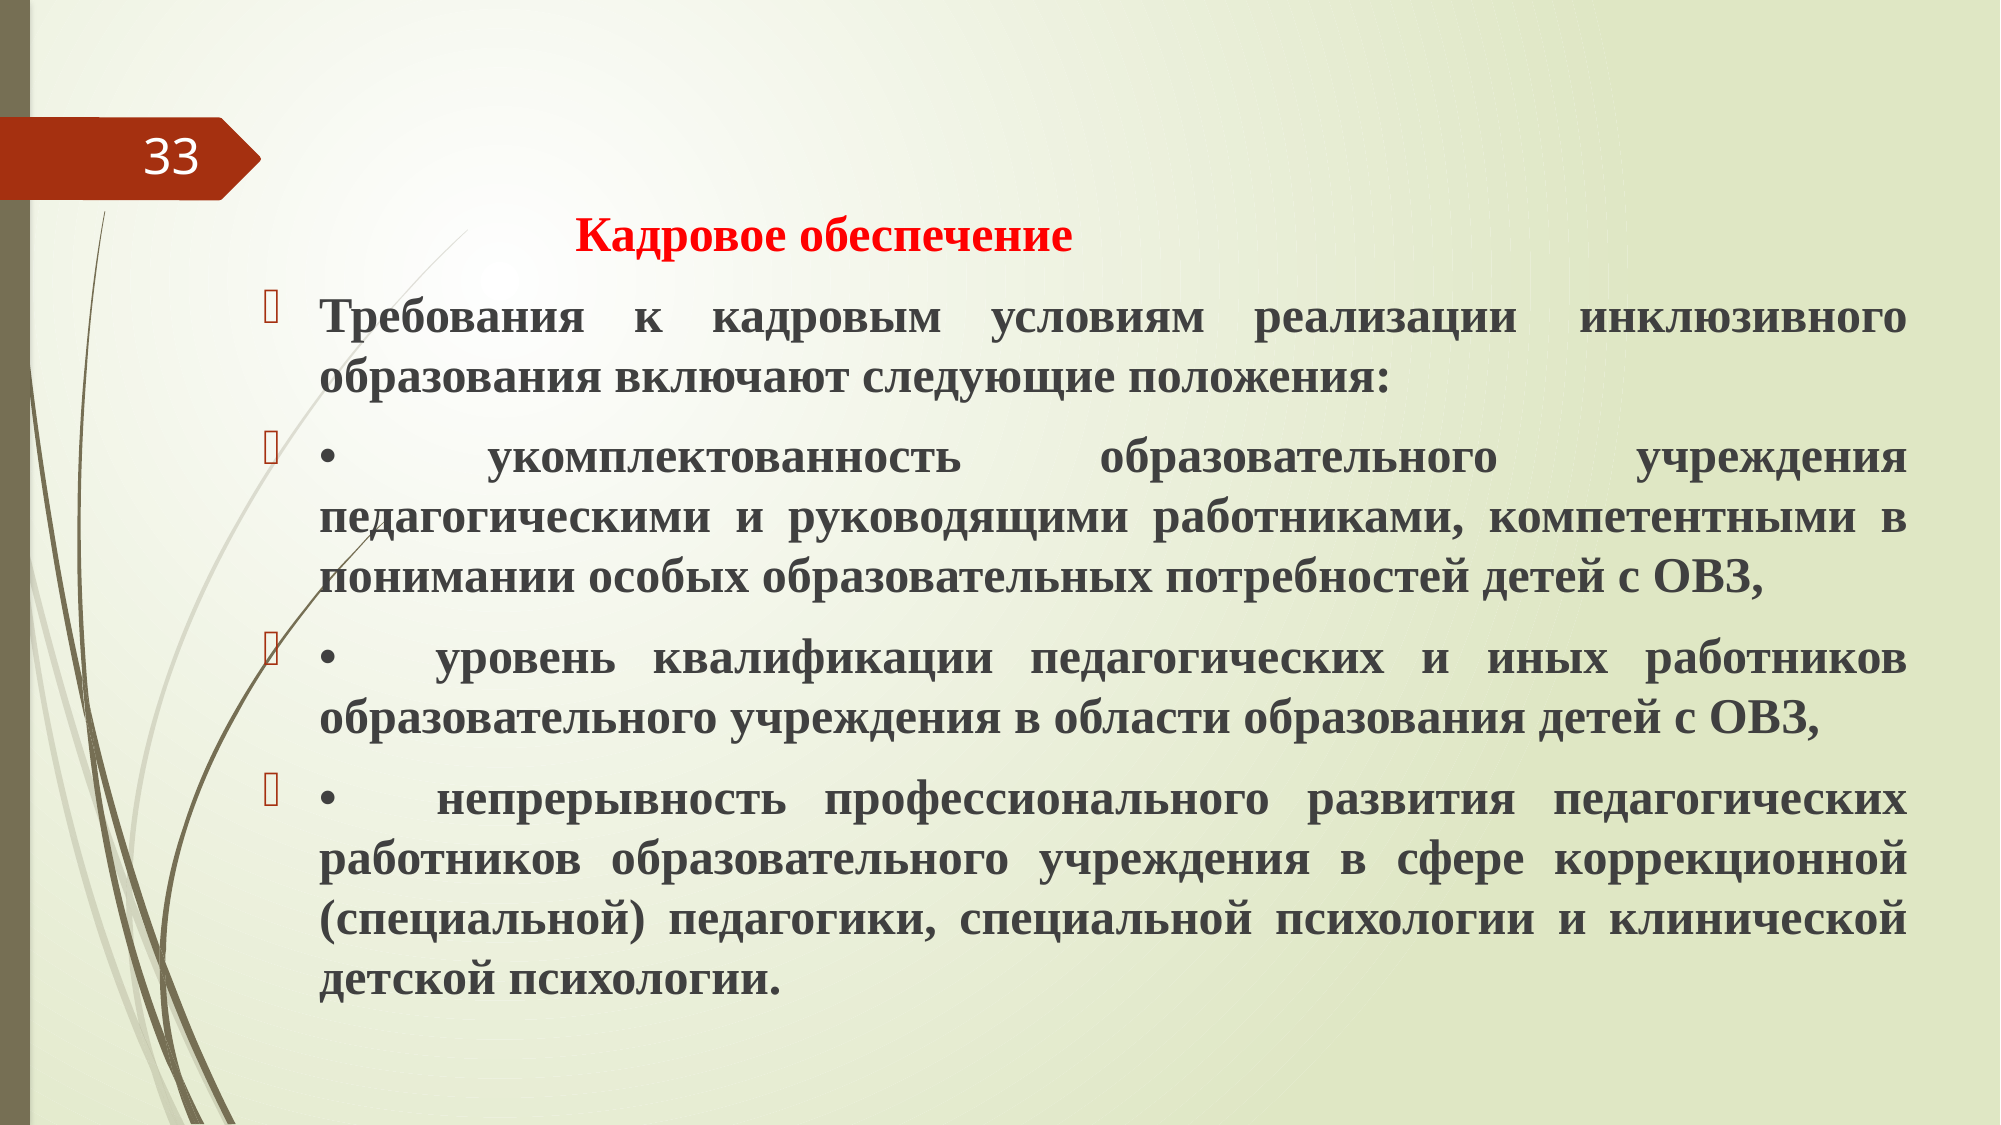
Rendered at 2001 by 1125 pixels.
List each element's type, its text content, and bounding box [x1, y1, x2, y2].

list Кадровое обеспечение Требования к кадровым условиям реализации инклюзивного образования включают следующие положения: • укомплектованность образовательного учреждения педагогическими и руководящими работниками, компетентными в понимании особых образовательных потребностей детей с ОВЗ, • уровень квалификации педагогических и иных работников образовательного учреждения в области образования детей с ОВЗ, • непрерывность профессионального развития педагогических работников образовательного учреждения в сфере коррекционной (специальной) педагогики, специальной психологии и клинической детской психологии. [247, 193, 1923, 1044]
slide_number 33 [87, 129, 216, 190]
